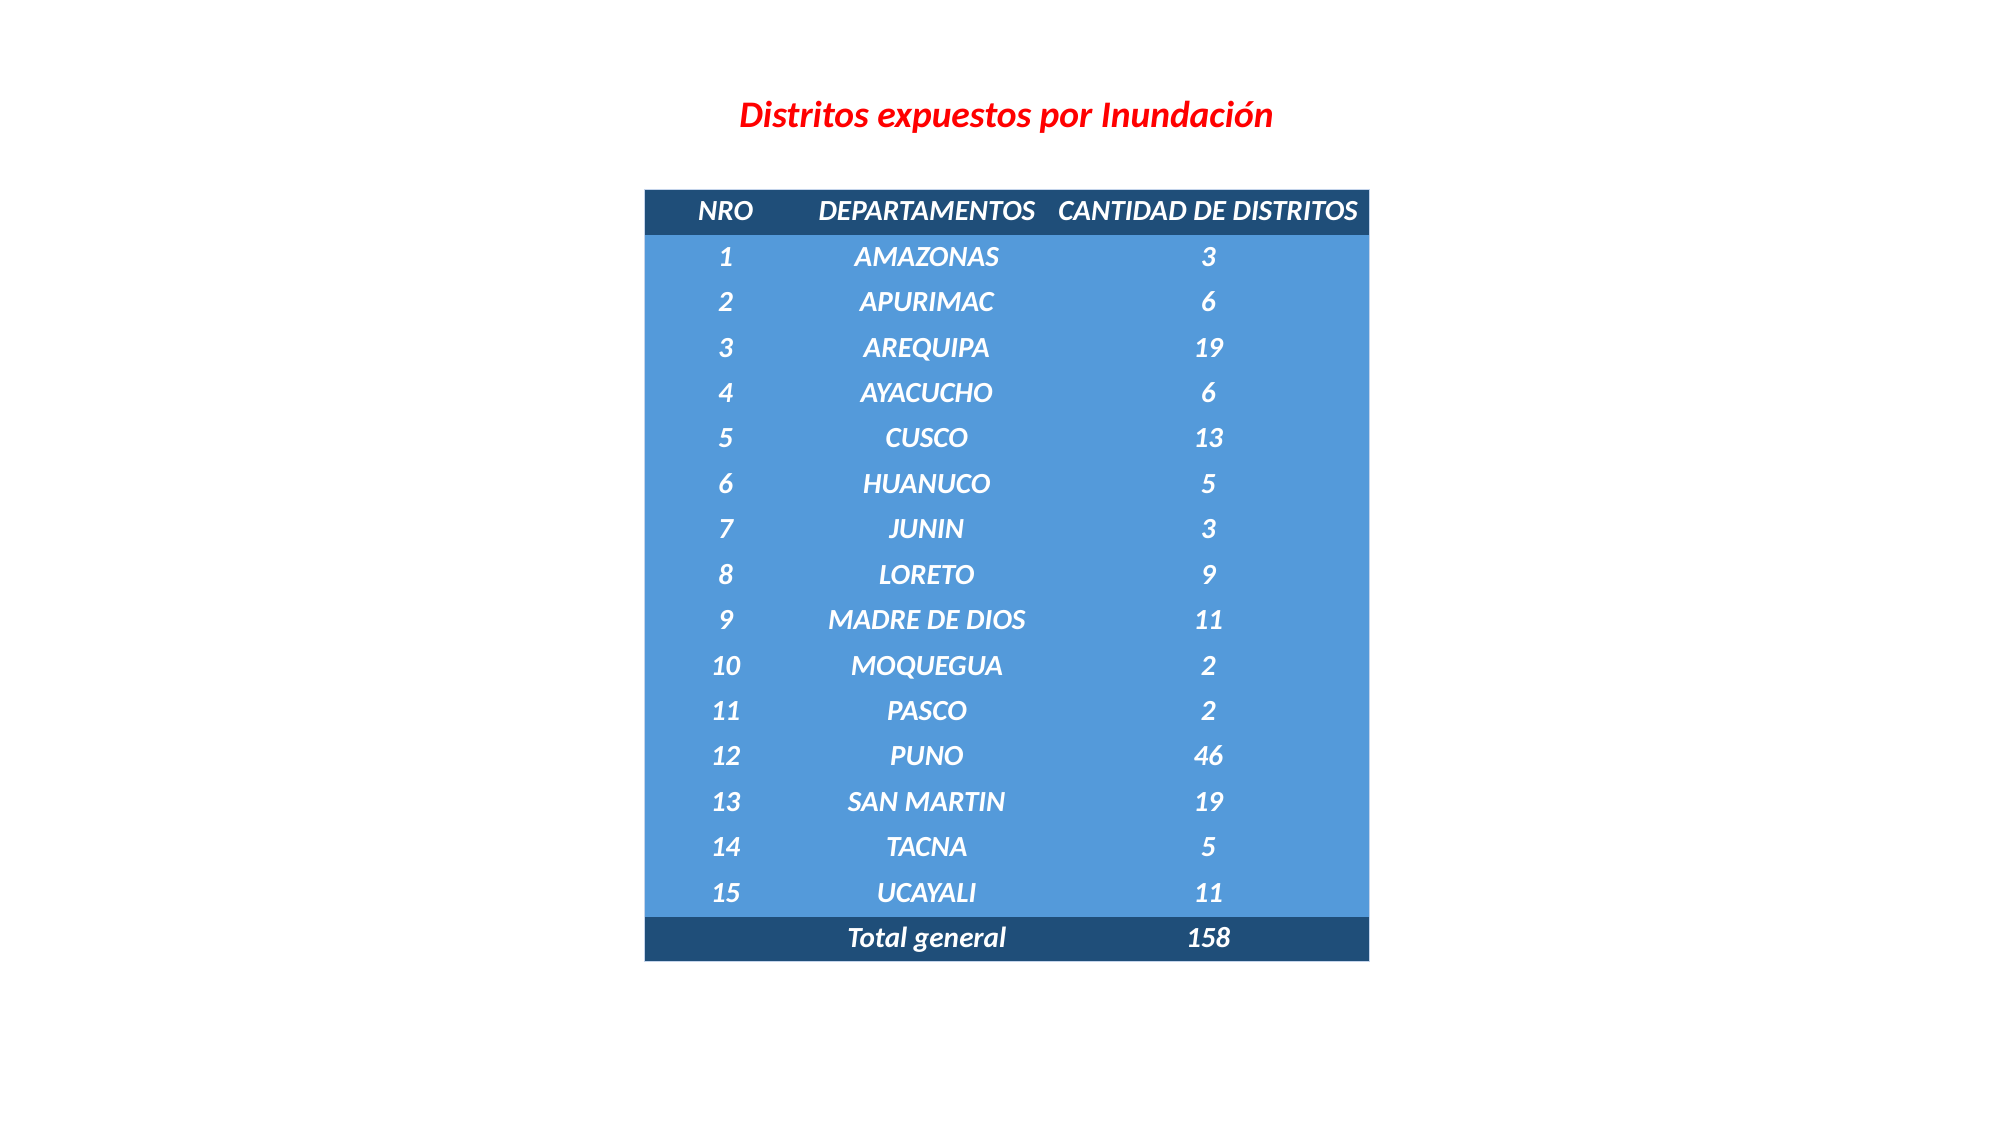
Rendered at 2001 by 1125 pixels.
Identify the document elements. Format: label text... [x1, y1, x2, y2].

table_cell 3 [645, 326, 807, 372]
table_cell UCAYALI [807, 871, 1047, 917]
table_cell CUSCO [807, 417, 1047, 462]
table_cell HUANUCO [807, 462, 1047, 508]
table_cell 6 [1047, 281, 1369, 326]
table_cell 3 [1047, 508, 1369, 553]
table_cell MADRE DE DIOS [807, 599, 1047, 644]
table_cell 9 [1047, 553, 1369, 599]
table_cell PUNO [807, 735, 1047, 780]
table_cell [645, 917, 807, 961]
table_cell 3 [1047, 235, 1369, 281]
table_cell 5 [1047, 826, 1369, 871]
table_cell 2 [645, 281, 807, 326]
table_header DEPARTAMENTOS [807, 190, 1047, 235]
table_cell 12 [645, 735, 807, 780]
table_cell 158 [1047, 917, 1369, 961]
table_cell 19 [1047, 326, 1369, 372]
table_cell 11 [645, 689, 807, 735]
table_cell 5 [645, 417, 807, 462]
table_cell AMAZONAS [807, 235, 1047, 281]
table_cell 1 [645, 235, 807, 281]
table_cell 8 [645, 553, 807, 599]
table_cell 9 [645, 599, 807, 644]
table_cell 4 [645, 372, 807, 417]
table_cell 14 [645, 826, 807, 871]
text_box Distritos expuestos por Inundación [724, 82, 1290, 143]
table_cell 5 [1047, 462, 1369, 508]
table_cell AYACUCHO [807, 372, 1047, 417]
table_cell APURIMAC [807, 281, 1047, 326]
table_cell 11 [1047, 871, 1369, 917]
table_cell PASCO [807, 689, 1047, 735]
table_cell LORETO [807, 553, 1047, 599]
table_cell Total general [807, 917, 1047, 961]
table_cell 6 [1047, 372, 1369, 417]
table_cell 15 [645, 871, 807, 917]
table_cell TACNA [807, 826, 1047, 871]
table_cell 2 [1047, 689, 1369, 735]
table_cell JUNIN [807, 508, 1047, 553]
table_cell 10 [645, 644, 807, 689]
table_cell 13 [1047, 417, 1369, 462]
table_header CANTIDAD DE DISTRITOS [1047, 190, 1369, 235]
table_cell SAN MARTIN [807, 780, 1047, 826]
table_cell AREQUIPA [807, 326, 1047, 372]
table_cell 46 [1047, 735, 1369, 780]
table_header NRO [645, 190, 807, 235]
table_cell 11 [1047, 599, 1369, 644]
table_cell 13 [645, 780, 807, 826]
table_cell 2 [1047, 644, 1369, 689]
table_cell MOQUEGUA [807, 644, 1047, 689]
table_cell 19 [1047, 780, 1369, 826]
table_cell 6 [645, 462, 807, 508]
table_cell 7 [645, 508, 807, 553]
